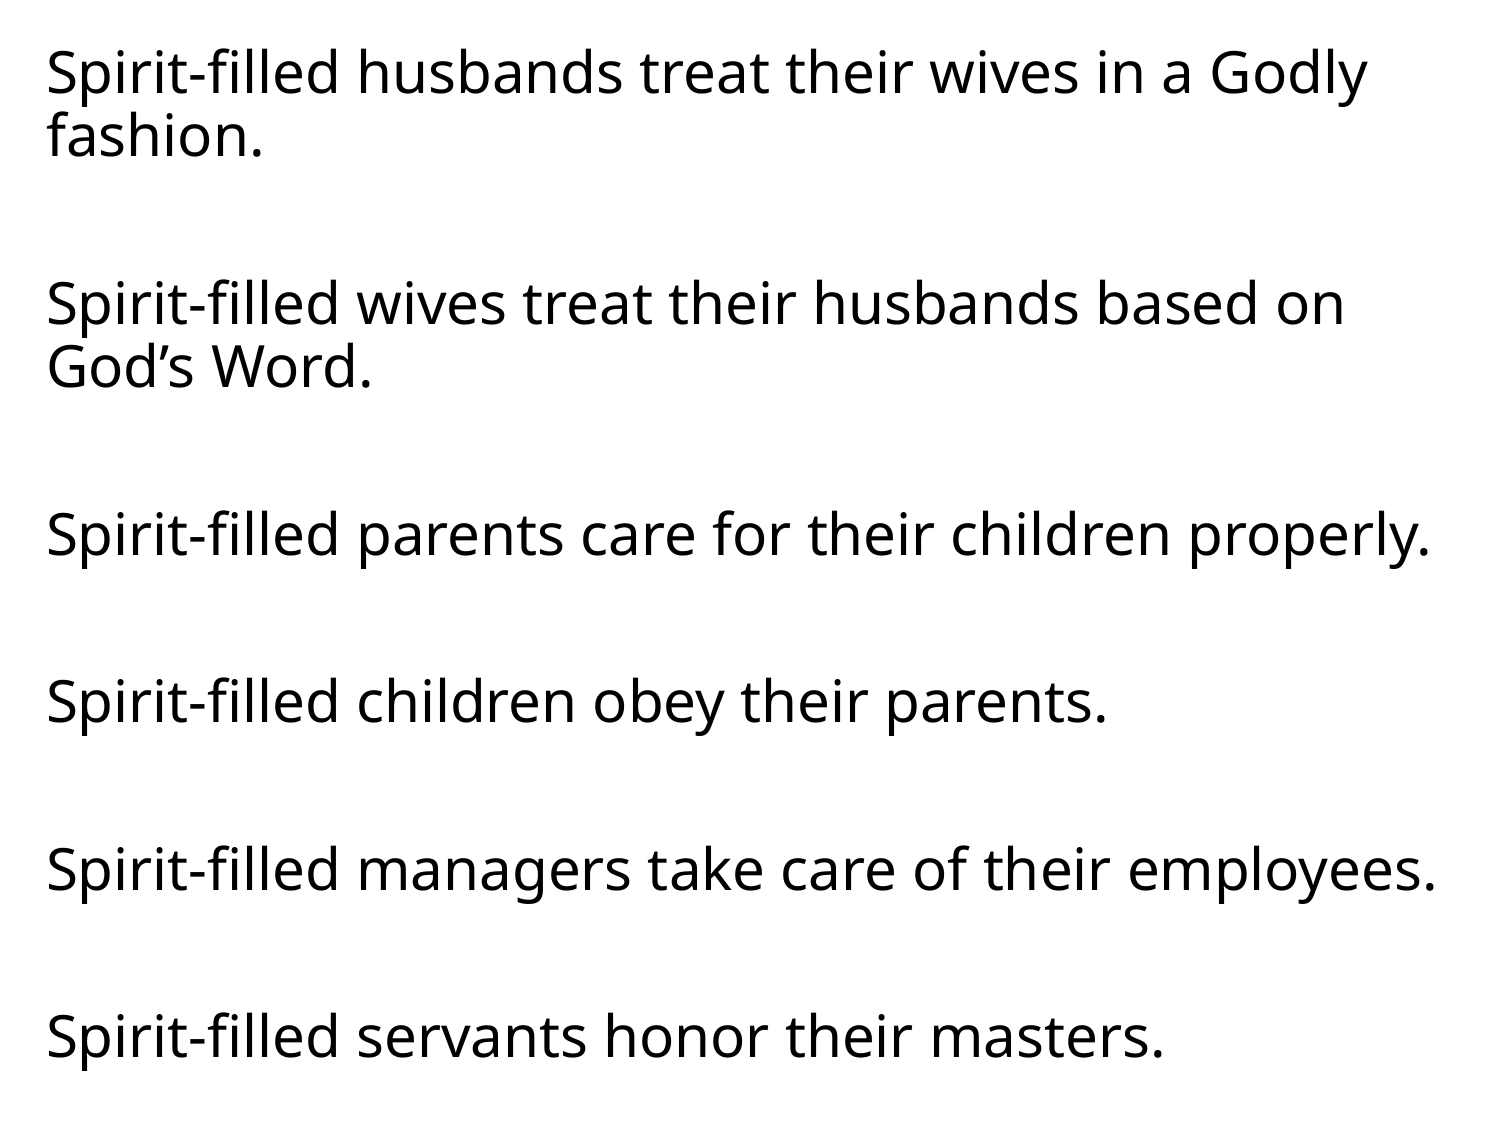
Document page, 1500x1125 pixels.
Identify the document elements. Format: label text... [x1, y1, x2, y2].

list Spirit-filled husbands treat their wives in a Godly fashion. Spirit-filled wives treat their husbands based on God’s Word. Spirit-filled parents care for their children properly. Spirit-filled children obey their parents. Spirit-filled managers take care of their employees. Spirit-filled servants honor their masters. [31, 36, 1466, 1095]
